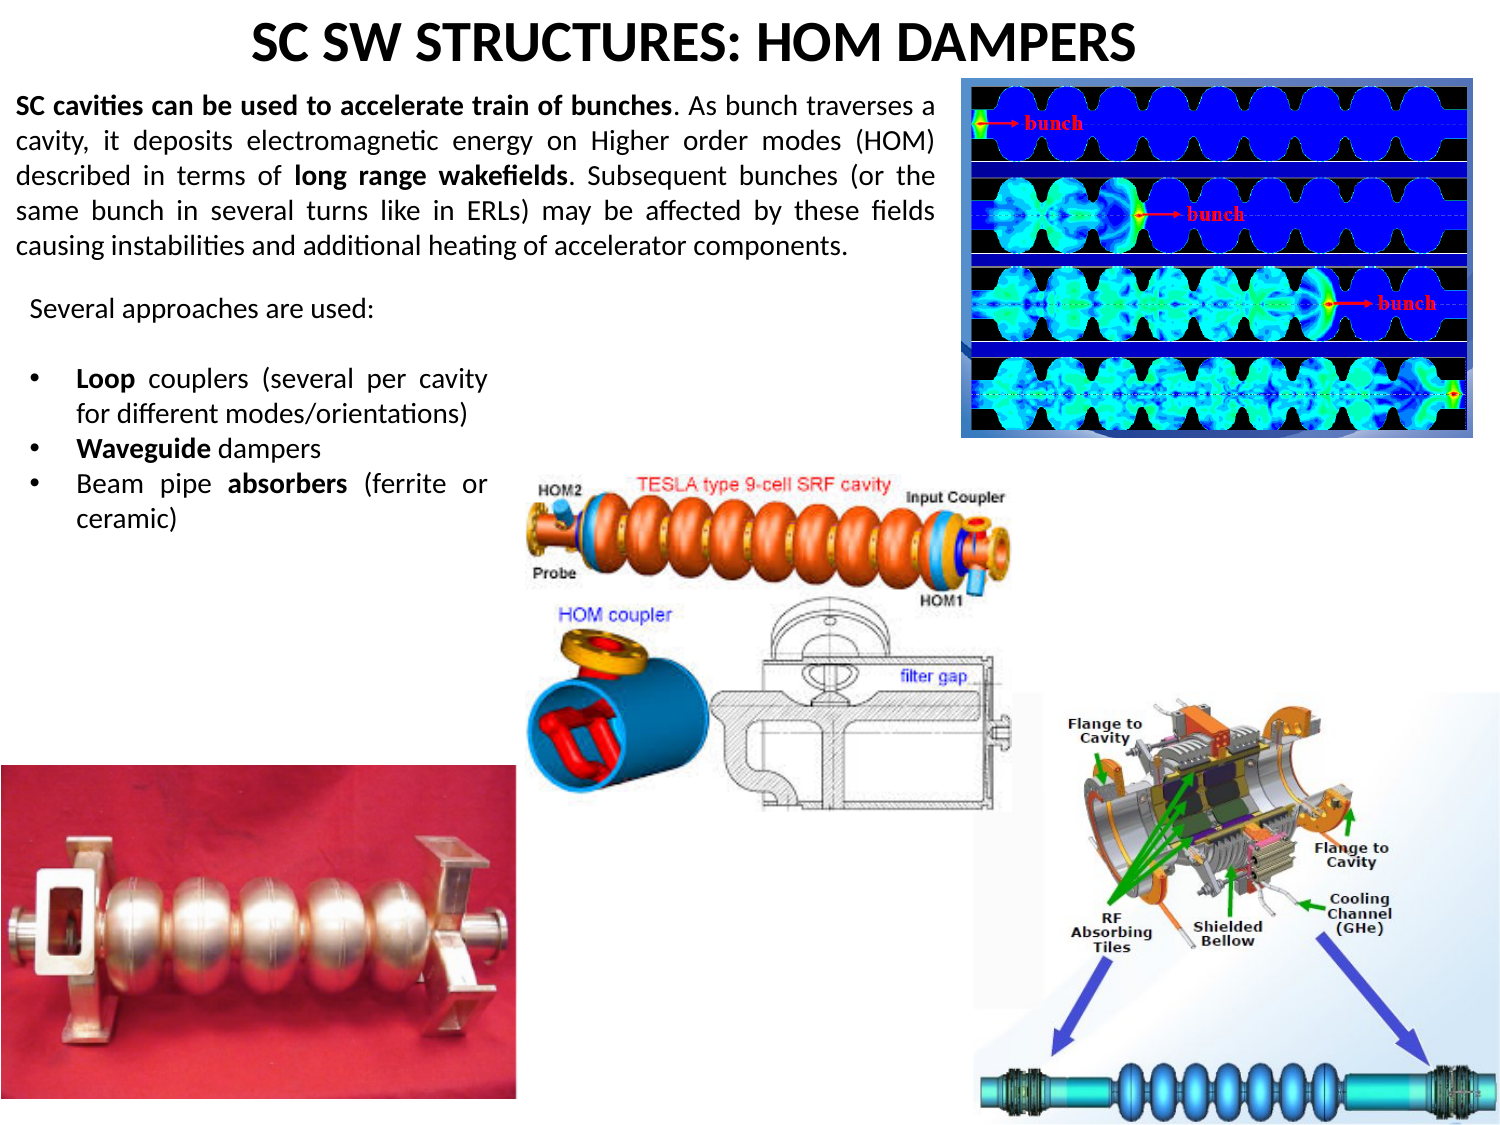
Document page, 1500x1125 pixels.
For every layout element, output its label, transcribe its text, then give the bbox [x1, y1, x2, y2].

text_box Several approaches are used: Loop couplers (several per cavity for different modes/orientations) Waveguide dampers Beam pipe absorbers (ferrite or ceramic) [14, 282, 503, 542]
picture [0, 765, 518, 1099]
text_box SC SW STRUCTURES: HOM DAMPERS [236, 0, 1211, 81]
text_box SC cavities can be used to accelerate train of bunches. As bunch traverses a cavity, it deposits electromagnetic energy on Higher order modes (HOM) described in terms of long range wakefields. Subsequent bunches (or the same bunch in several turns like in ERLs) may be affected by these fields causing instabilities and additional heating of accelerator components. [1, 78, 951, 269]
picture [961, 78, 1473, 439]
picture [525, 474, 1500, 1125]
